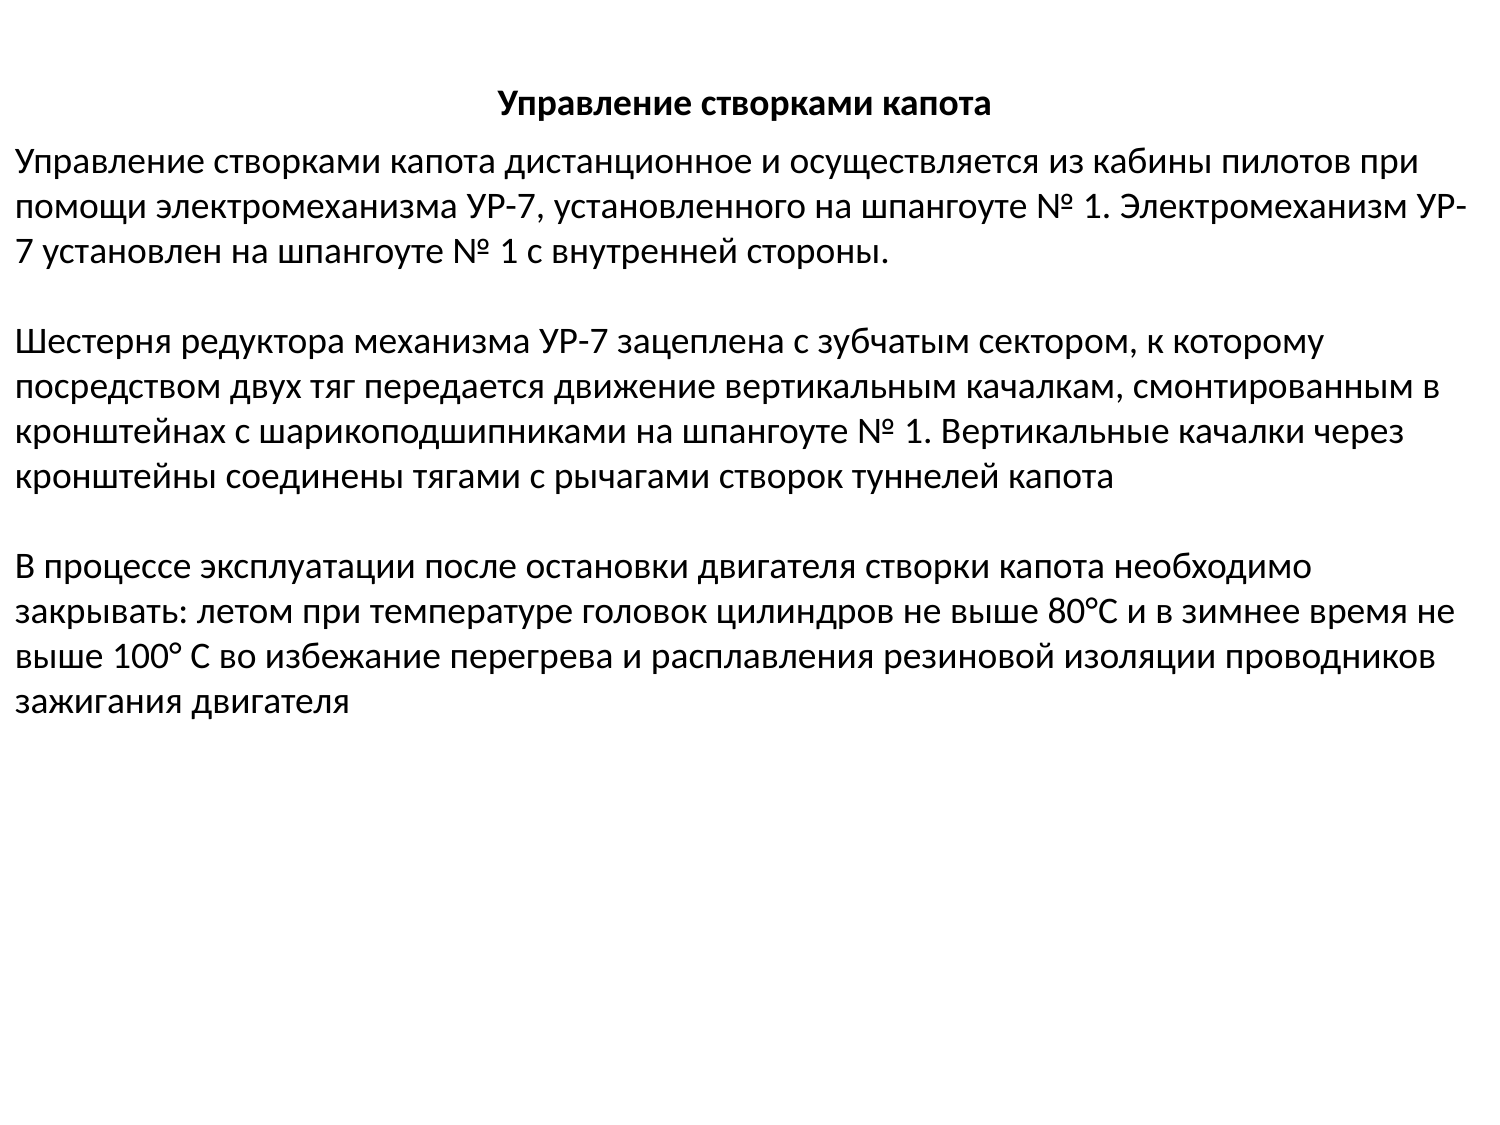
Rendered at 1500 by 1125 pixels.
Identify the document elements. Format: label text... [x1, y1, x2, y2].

text_box Управление створками капота дистанционное и осуществляется из кабины пилотов при помощи электромеханизма УР-7, установленного на шпангоуте № 1. Электромеханизм УР-7 установлен на шпангоуте № 1 с внутренней стороны. Шестерня редуктора механизма УР-7 зацеплена с зубчатым сектором, к которому посредством двух тяг передается движение вертикальным качалкам, смонтированным в кронштейнах с шарикоподшипниками на шпангоуте № 1. Вертикальные качалки через кронштейны соединены тягами с рычагами створок туннелей капота В процессе эксплуатации после остановки двигателя створки капота необходимо закрывать: летом при температуре головок цилиндров не выше 80°С и в зимнее время не выше 100° С во избежание перегрева и расплавления резиновой изоляции проводников зажигания двигателя [0, 128, 1500, 729]
text_box Управление створками капота [482, 70, 1008, 128]
